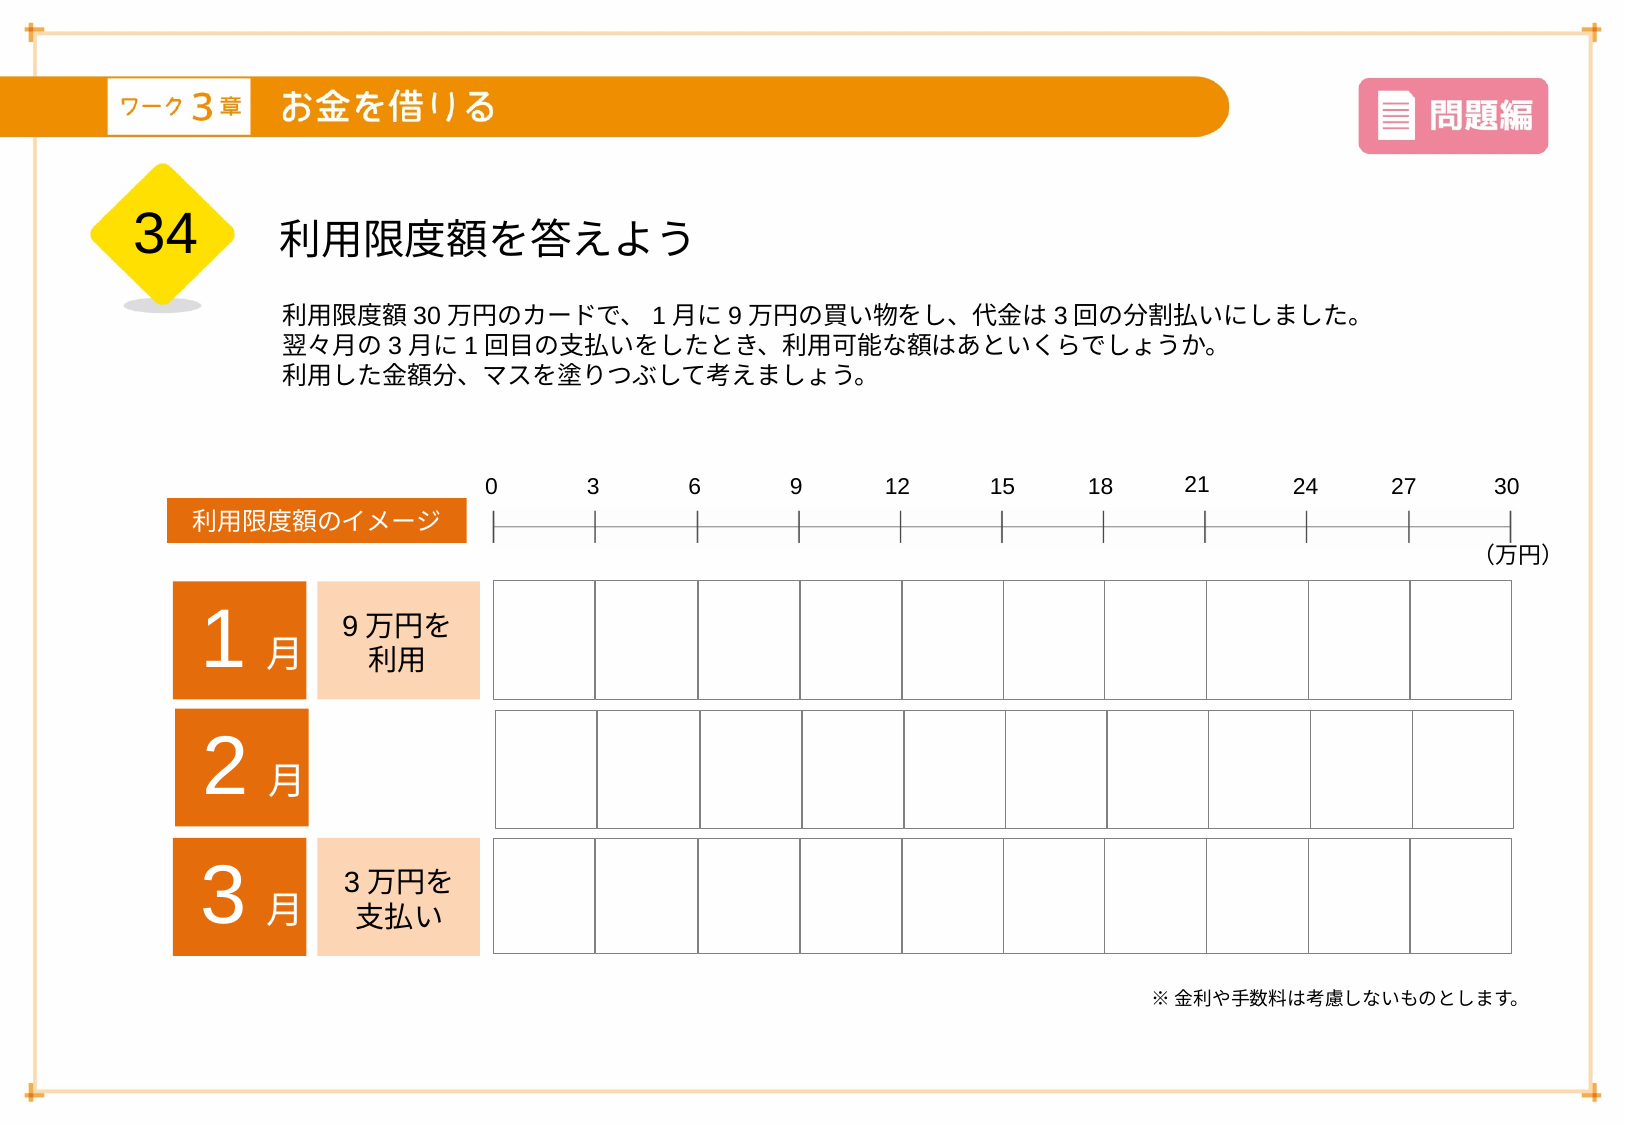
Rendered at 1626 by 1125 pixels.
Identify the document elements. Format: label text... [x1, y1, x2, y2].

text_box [494, 709, 1514, 829]
text_box 34 [118, 187, 249, 273]
text_box 15 [974, 464, 1052, 506]
text_box [171, 579, 308, 701]
picture [0, 0, 1625, 1125]
text_box （万円） [1457, 532, 1593, 575]
text_box 21 [1169, 462, 1246, 505]
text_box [492, 580, 1512, 700]
text_box 6 [673, 464, 725, 506]
text_box 利用限度額30万円のカードで、1月に9万円の買い物をし、代金は3回の分割払いにしました。 翌々月の3月に1回目の支払いをしたとき、利用可能な額はあといくらでしょうか。 利用した金額分、マスを塗りつぶして考えましょう。 [267, 292, 1379, 397]
text_box [171, 836, 308, 958]
text_box 9 [775, 464, 826, 506]
text_box 3月 [185, 832, 335, 948]
text_box 0 [470, 464, 522, 507]
text_box 9万円を利用 [321, 599, 474, 685]
text_box 利用限度額を答えよう [264, 205, 1386, 271]
text_box 3 [572, 464, 623, 506]
text_box 2月 [187, 703, 337, 819]
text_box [492, 838, 1512, 954]
text_box 1月 [185, 576, 335, 692]
text_box 27 [1376, 464, 1453, 506]
text_box 24 [1278, 464, 1355, 506]
text_box 利用限度額のイメージ [167, 498, 467, 543]
text_box ※金利や手数料は考慮しないものとします。 [1123, 979, 1526, 1017]
text_box 12 [870, 464, 931, 506]
text_box [173, 706, 311, 829]
text_box 30 [1479, 464, 1556, 507]
text_box 18 [1073, 464, 1150, 506]
text_box [315, 836, 482, 958]
text_box 3万円を 支払い [322, 855, 476, 941]
text_box [315, 579, 482, 701]
